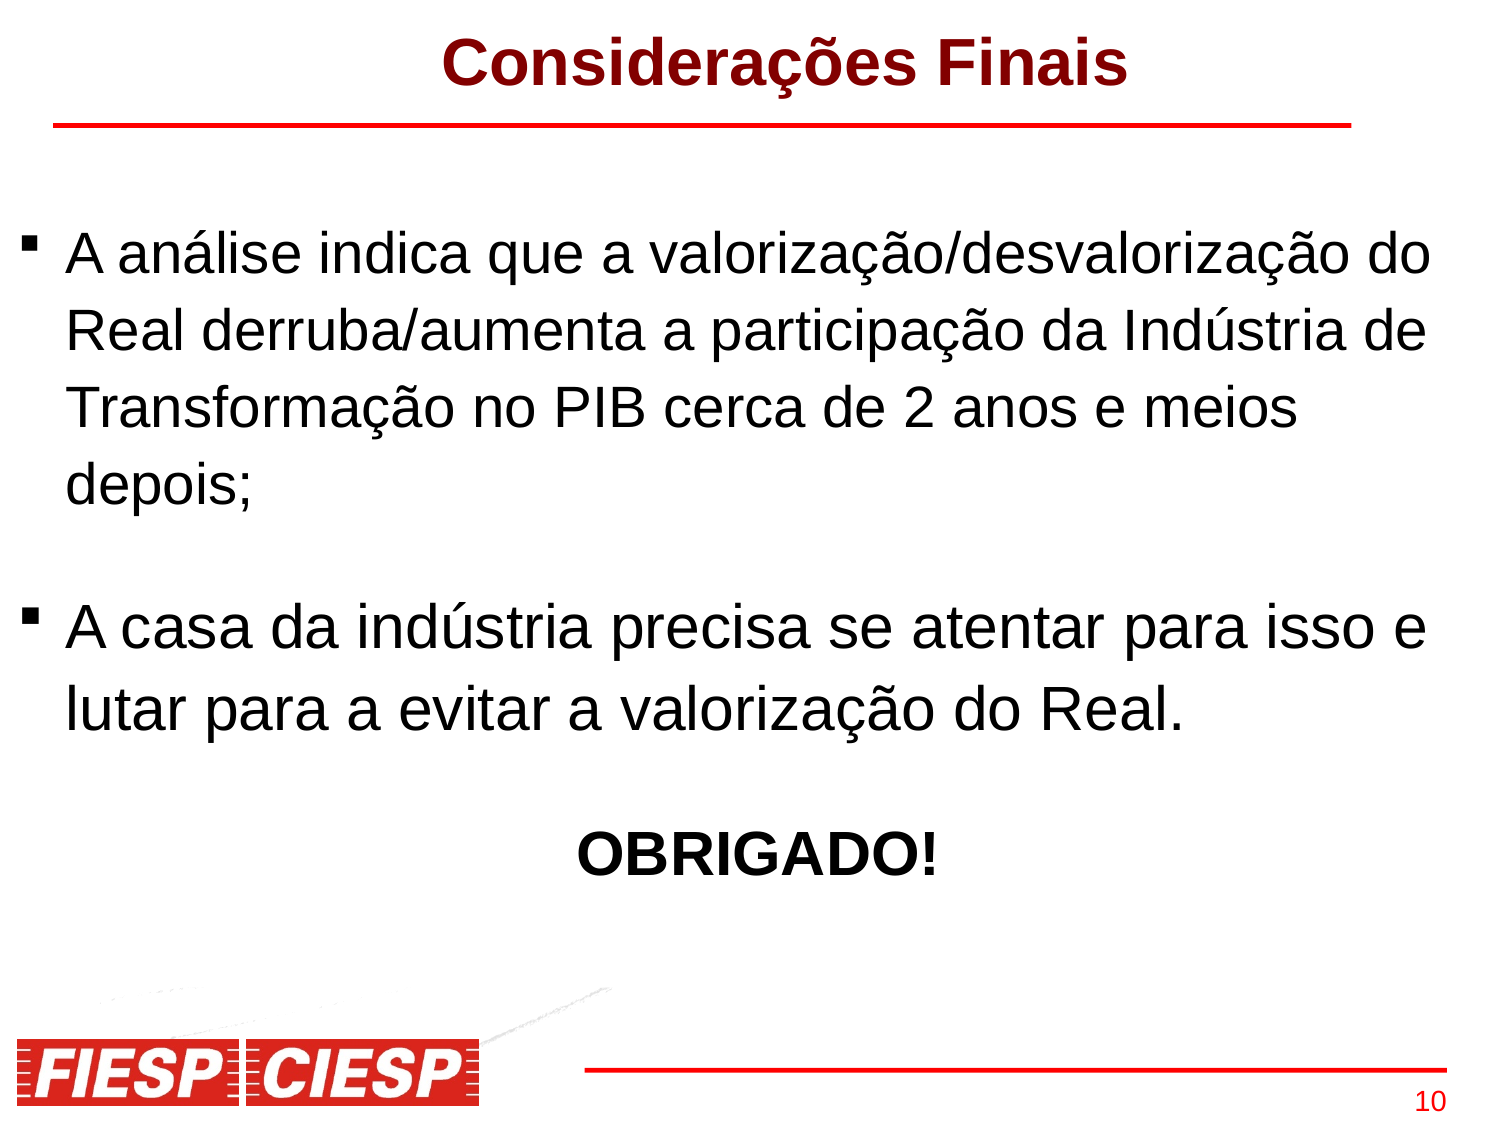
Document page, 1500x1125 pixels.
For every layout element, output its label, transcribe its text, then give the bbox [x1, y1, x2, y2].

picture [246, 1039, 479, 1106]
picture [17, 1039, 239, 1106]
list A análise indica que a valorização/desvalorização do Real derruba/aumenta a participação da Indústria de Transformação no PIB cerca de 2 anos e meios depois; A casa da indústria precisa se atentar para isso e lutar para a evitar a valorização do Real. OBRIGADO! [17, 207, 1500, 989]
title Considerações Finais [70, 18, 1500, 117]
